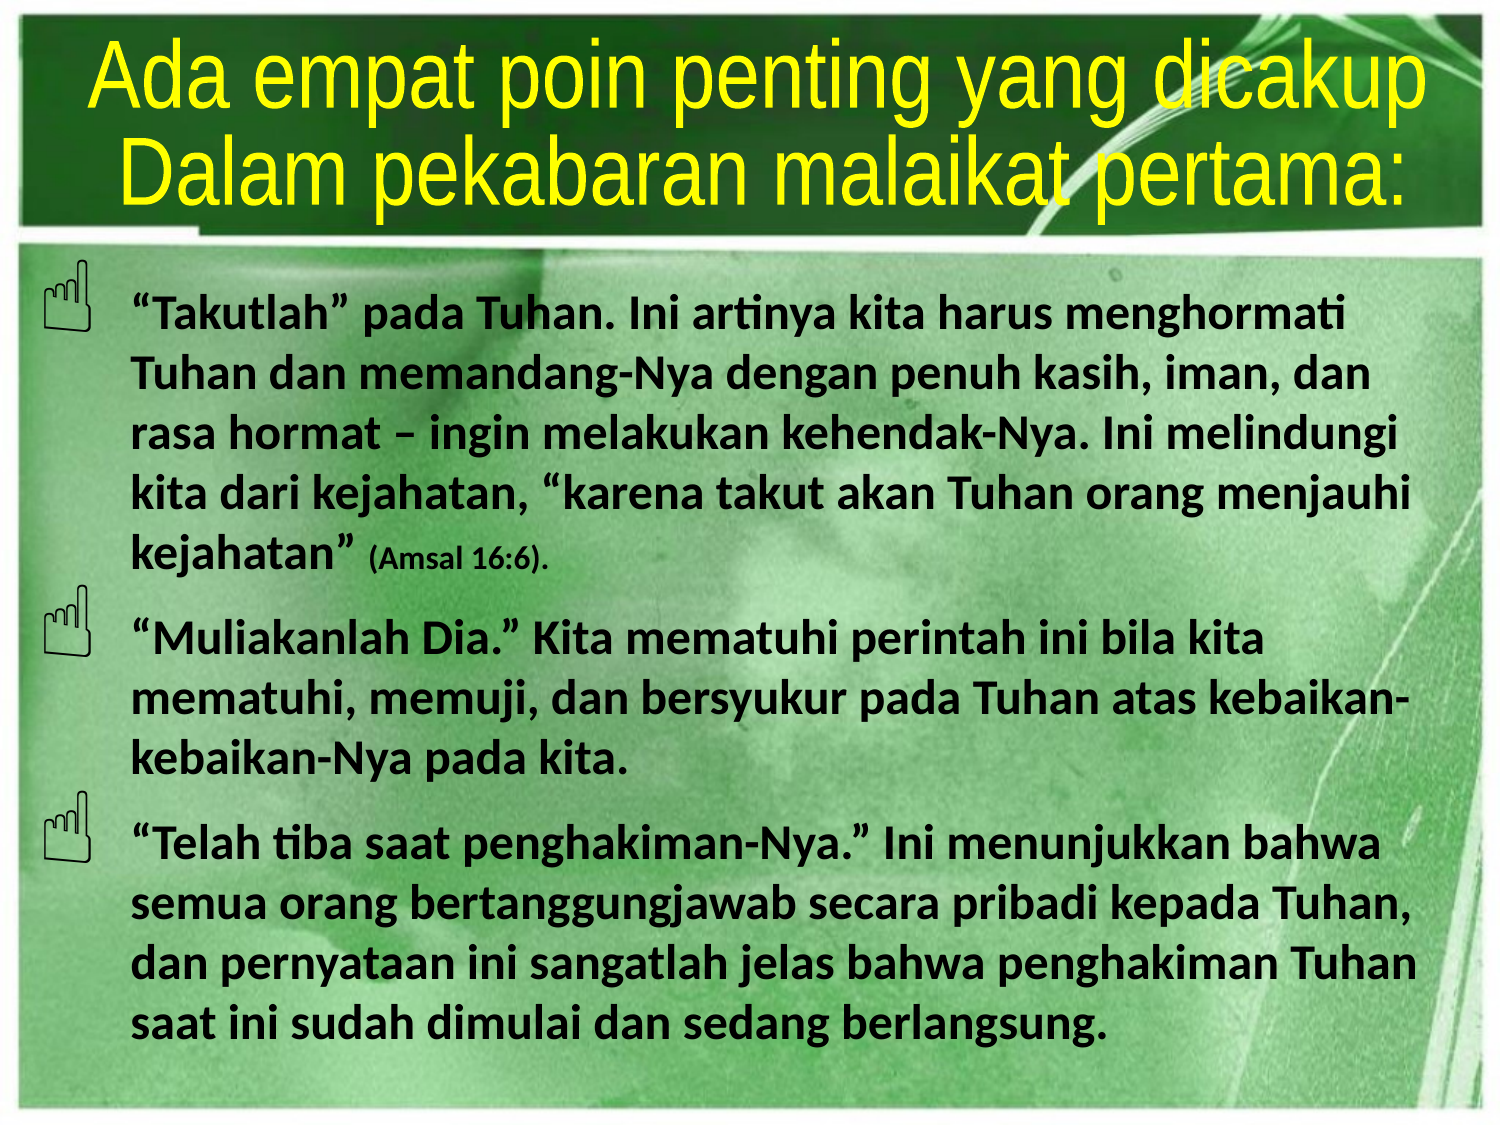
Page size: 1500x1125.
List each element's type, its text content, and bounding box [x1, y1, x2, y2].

text_box “Takutlah” pada Tuhan. Ini artinya kita harus menghormati Tuhan dan memandang-Nya dengan penuh kasih, iman, dan rasa hormat – ingin melakukan kehendak-Nya. Ini melindungi kita dari kejahatan, “karena takut akan Tuhan orang menjauhi kejahatan” (Amsal 16:6). “Muliakanlah Dia.” Kita mematuhi perintah ini bila kita mematuhi, memuji, dan bersyukur pada Tuhan atas kebaikan-kebaikan-Nya pada kita. “Telah tiba saat penghakiman-Nya.” Ini menunjukkan bahwa semua orang bertanggungjawab secara pribadi kepada Tuhan, dan pernyataan ini sangatlah jelas bahwa penghakiman Tuhan saat ini sudah dimulai dan sedang berlangsung. [22, 271, 1475, 1057]
picture [0, 0, 1500, 1125]
